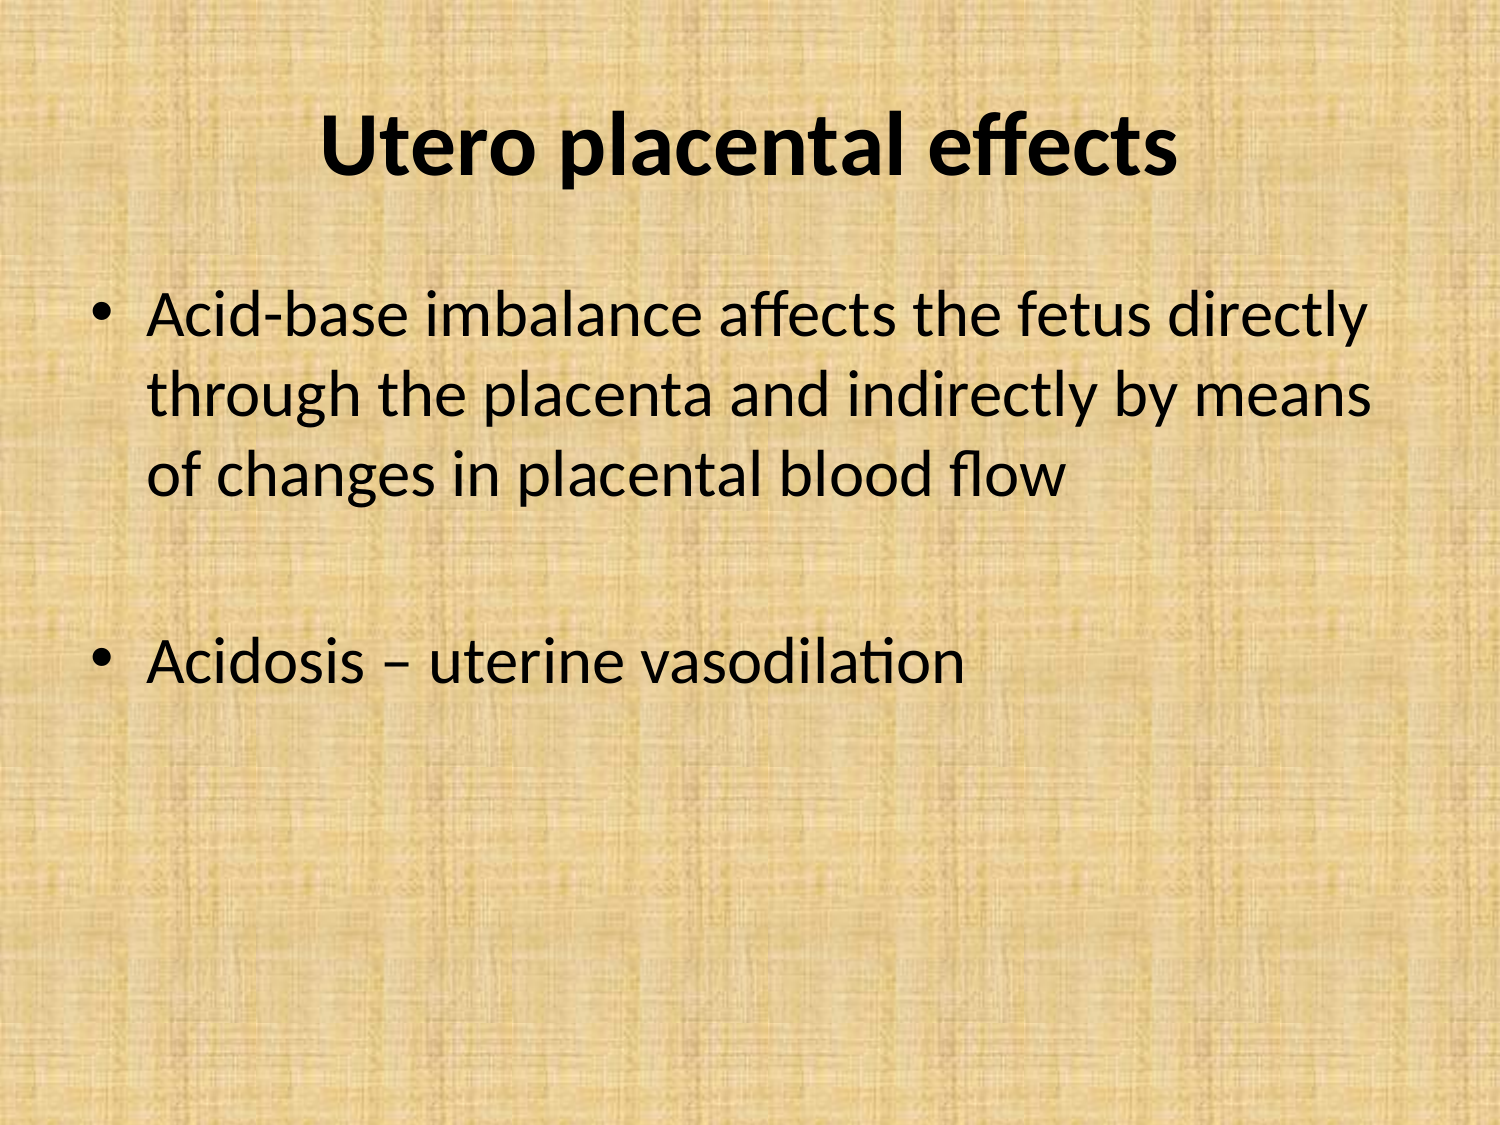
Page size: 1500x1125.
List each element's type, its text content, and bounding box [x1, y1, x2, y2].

list Acid-base imbalance affects the fetus directly through the placenta and indirectly by means of changes in placental blood flow Acidosis – uterine vasodilation [75, 262, 1425, 1005]
picture [0, 0, 1500, 1125]
title Utero placental effects [75, 45, 1425, 233]
